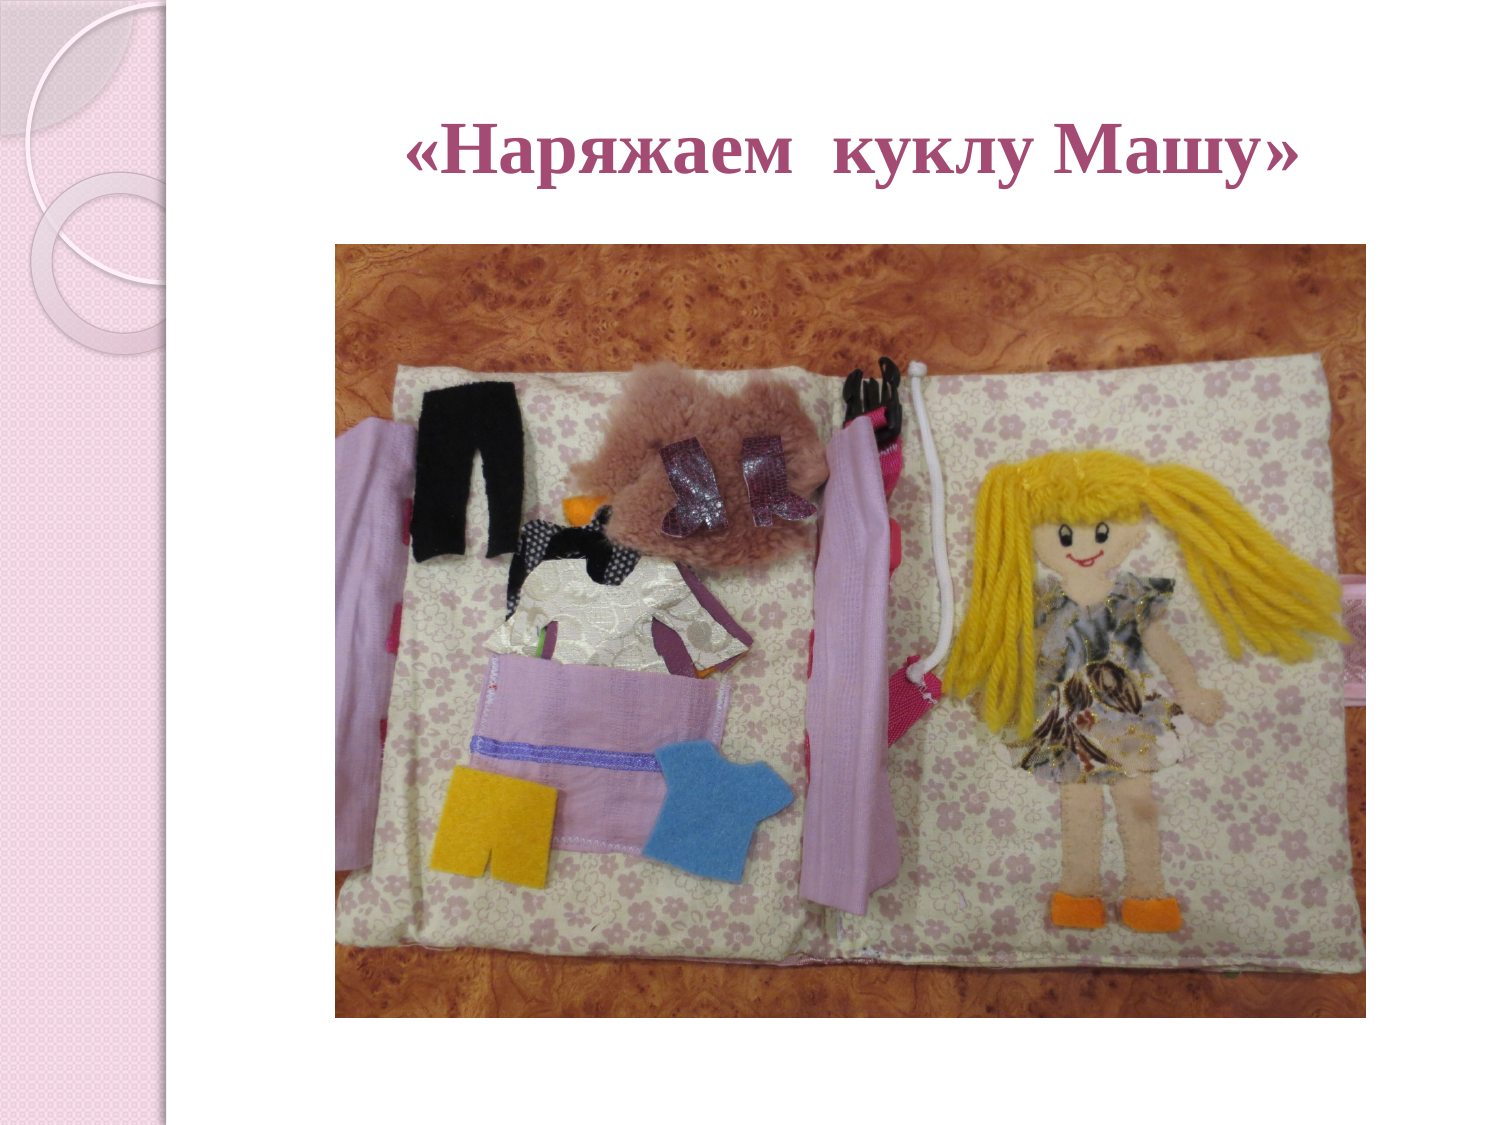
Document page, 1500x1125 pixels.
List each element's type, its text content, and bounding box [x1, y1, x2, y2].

title «Наряжаем куклу Машу» [237, 50, 1468, 238]
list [335, 244, 1366, 1018]
